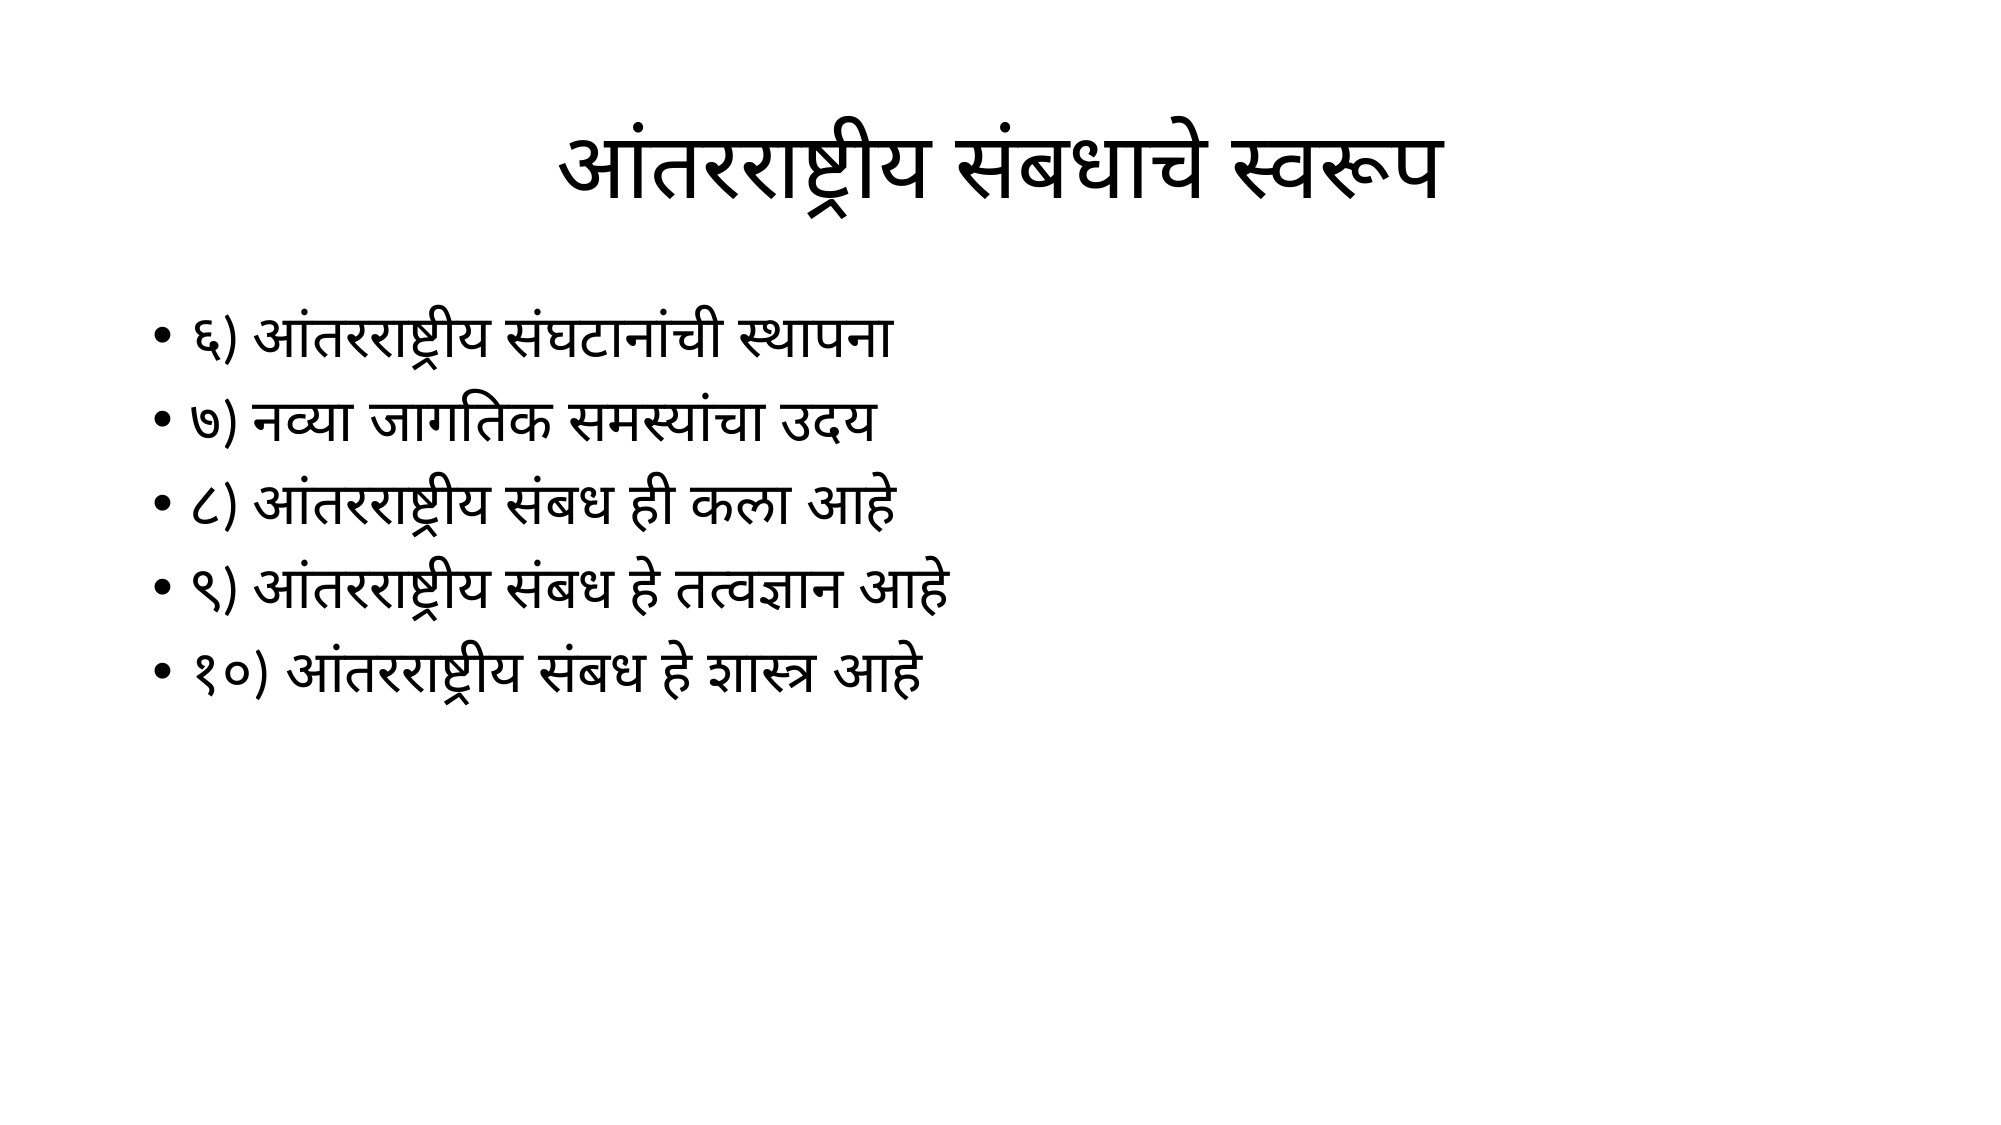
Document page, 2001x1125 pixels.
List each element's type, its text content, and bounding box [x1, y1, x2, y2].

list ६) आंतरराष्ट्रीय संघटानांची स्थापना ७) नव्या जागतिक समस्यांचा उदय ८) आंतरराष्ट्रीय संबध ही कला आहे ९) आंतरराष्ट्रीय संबध हे तत्वज्ञान आहे १०) आंतरराष्ट्रीय संबध हे शास्त्र आहे [137, 299, 1863, 1014]
title आंतरराष्ट्रीय संबधाचे स्वरूप [137, 59, 1863, 278]
